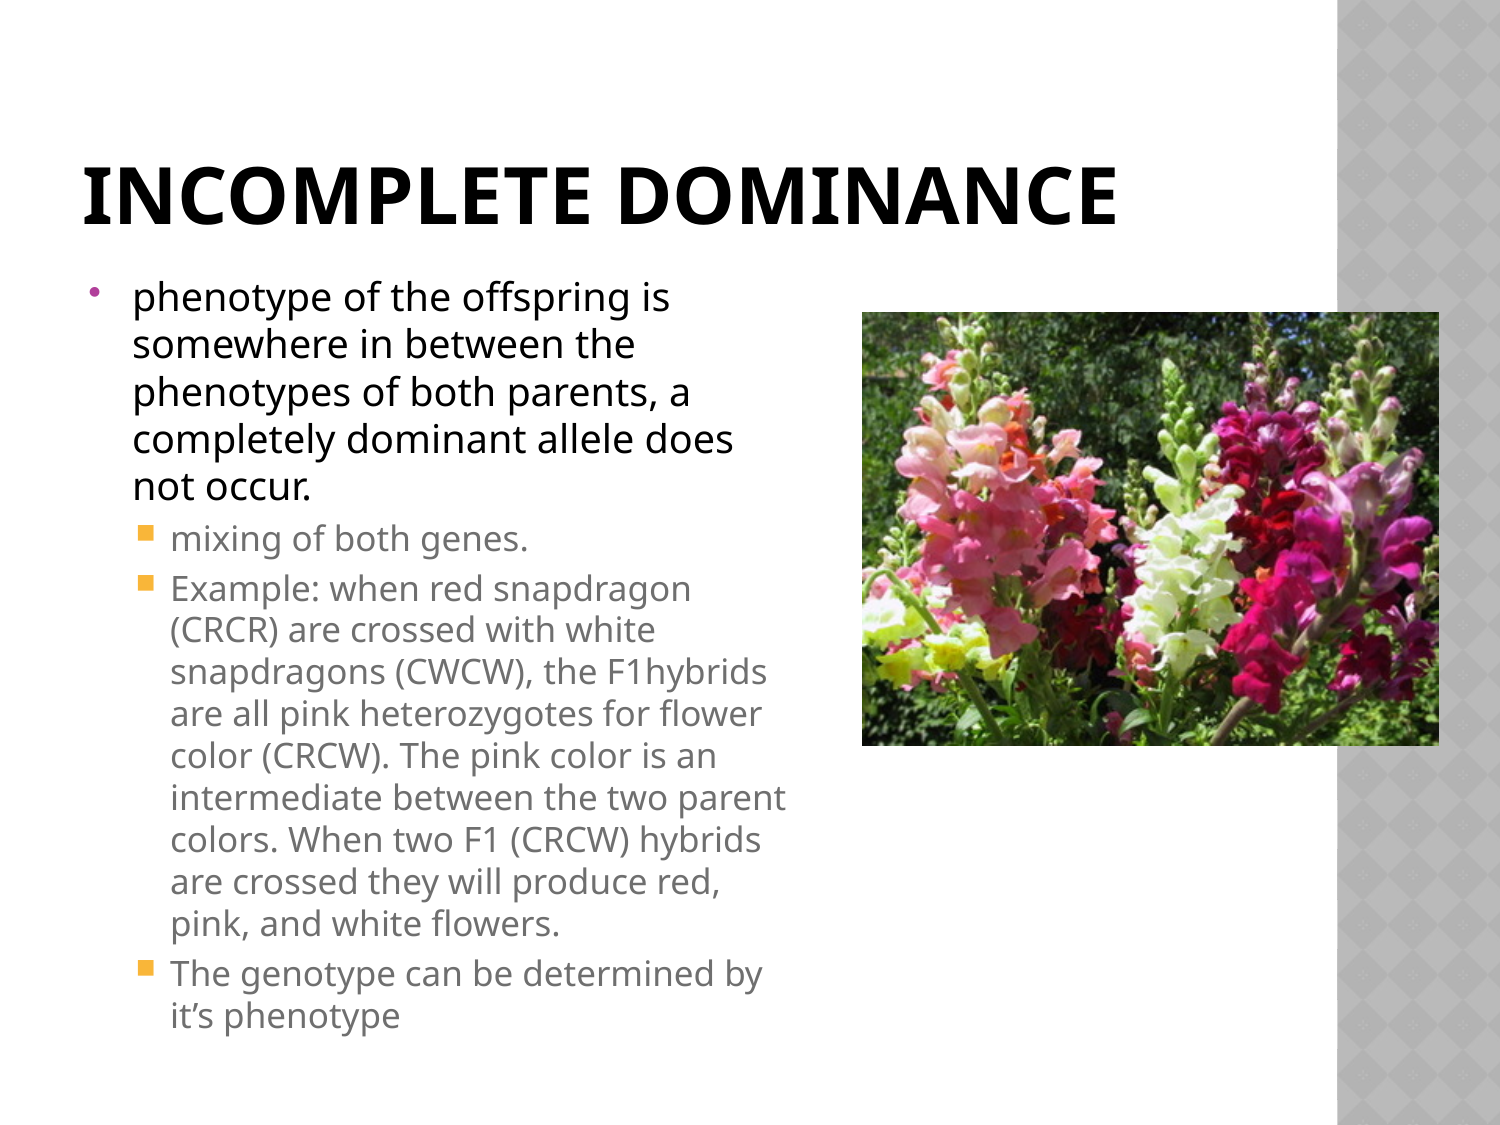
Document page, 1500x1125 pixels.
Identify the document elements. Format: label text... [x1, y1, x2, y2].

title Incomplete Dominance [75, 52, 1263, 240]
list phenotype of the offspring is somewhere in between the phenotypes of both parents, a completely dominant allele does not occur. mixing of both genes. Example: when red snapdragon (CRCR) are crossed with white snapdragons (CWCW), the F1hybrids are all pink heterozygotes for flower color (CRCW). The pink color is an intermediate between the two parent colors. When two F1 (CRCW) hybrids are crossed they will produce red, pink, and white flowers. The genotype can be determined by it’s phenotype [75, 264, 813, 1059]
picture [862, 312, 1440, 746]
